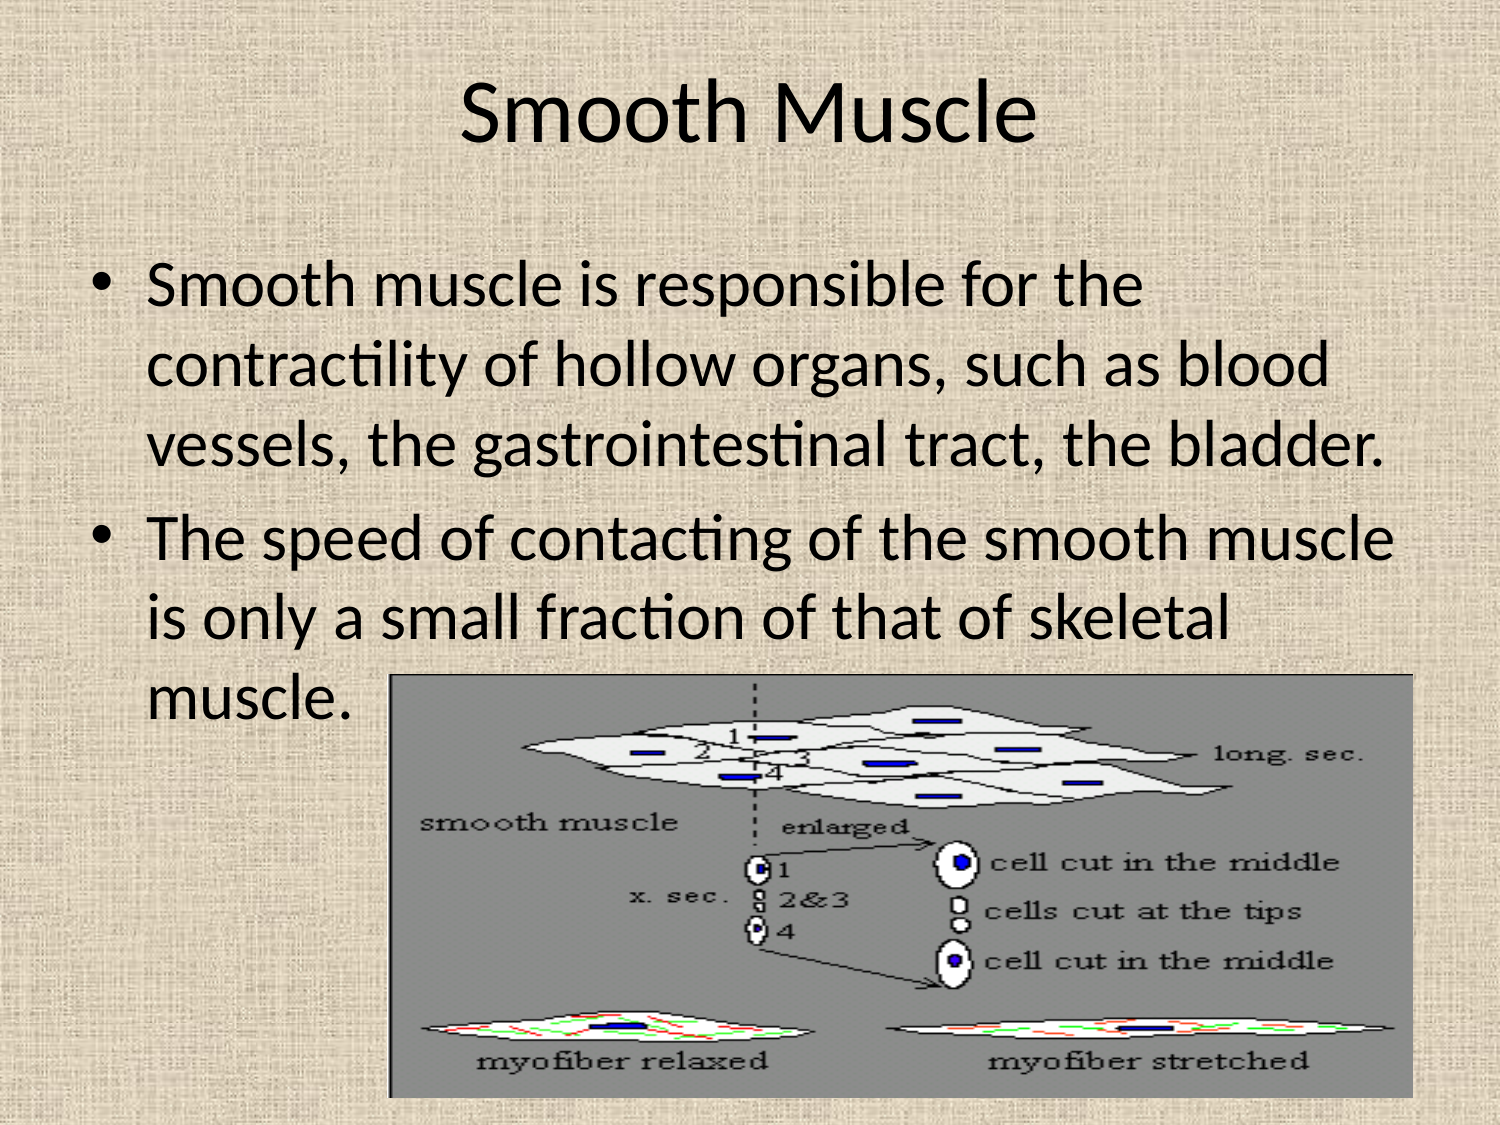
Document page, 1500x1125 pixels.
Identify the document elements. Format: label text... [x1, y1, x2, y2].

picture [0, 0, 1500, 1125]
title Smooth Muscle [75, 12, 1425, 200]
list Smooth muscle is responsible for the contractility of hollow organs, such as blood vessels, the gastrointestinal tract, the bladder. The speed of contacting of the smooth muscle is only a small fraction of that of skeletal muscle. [75, 232, 1425, 975]
